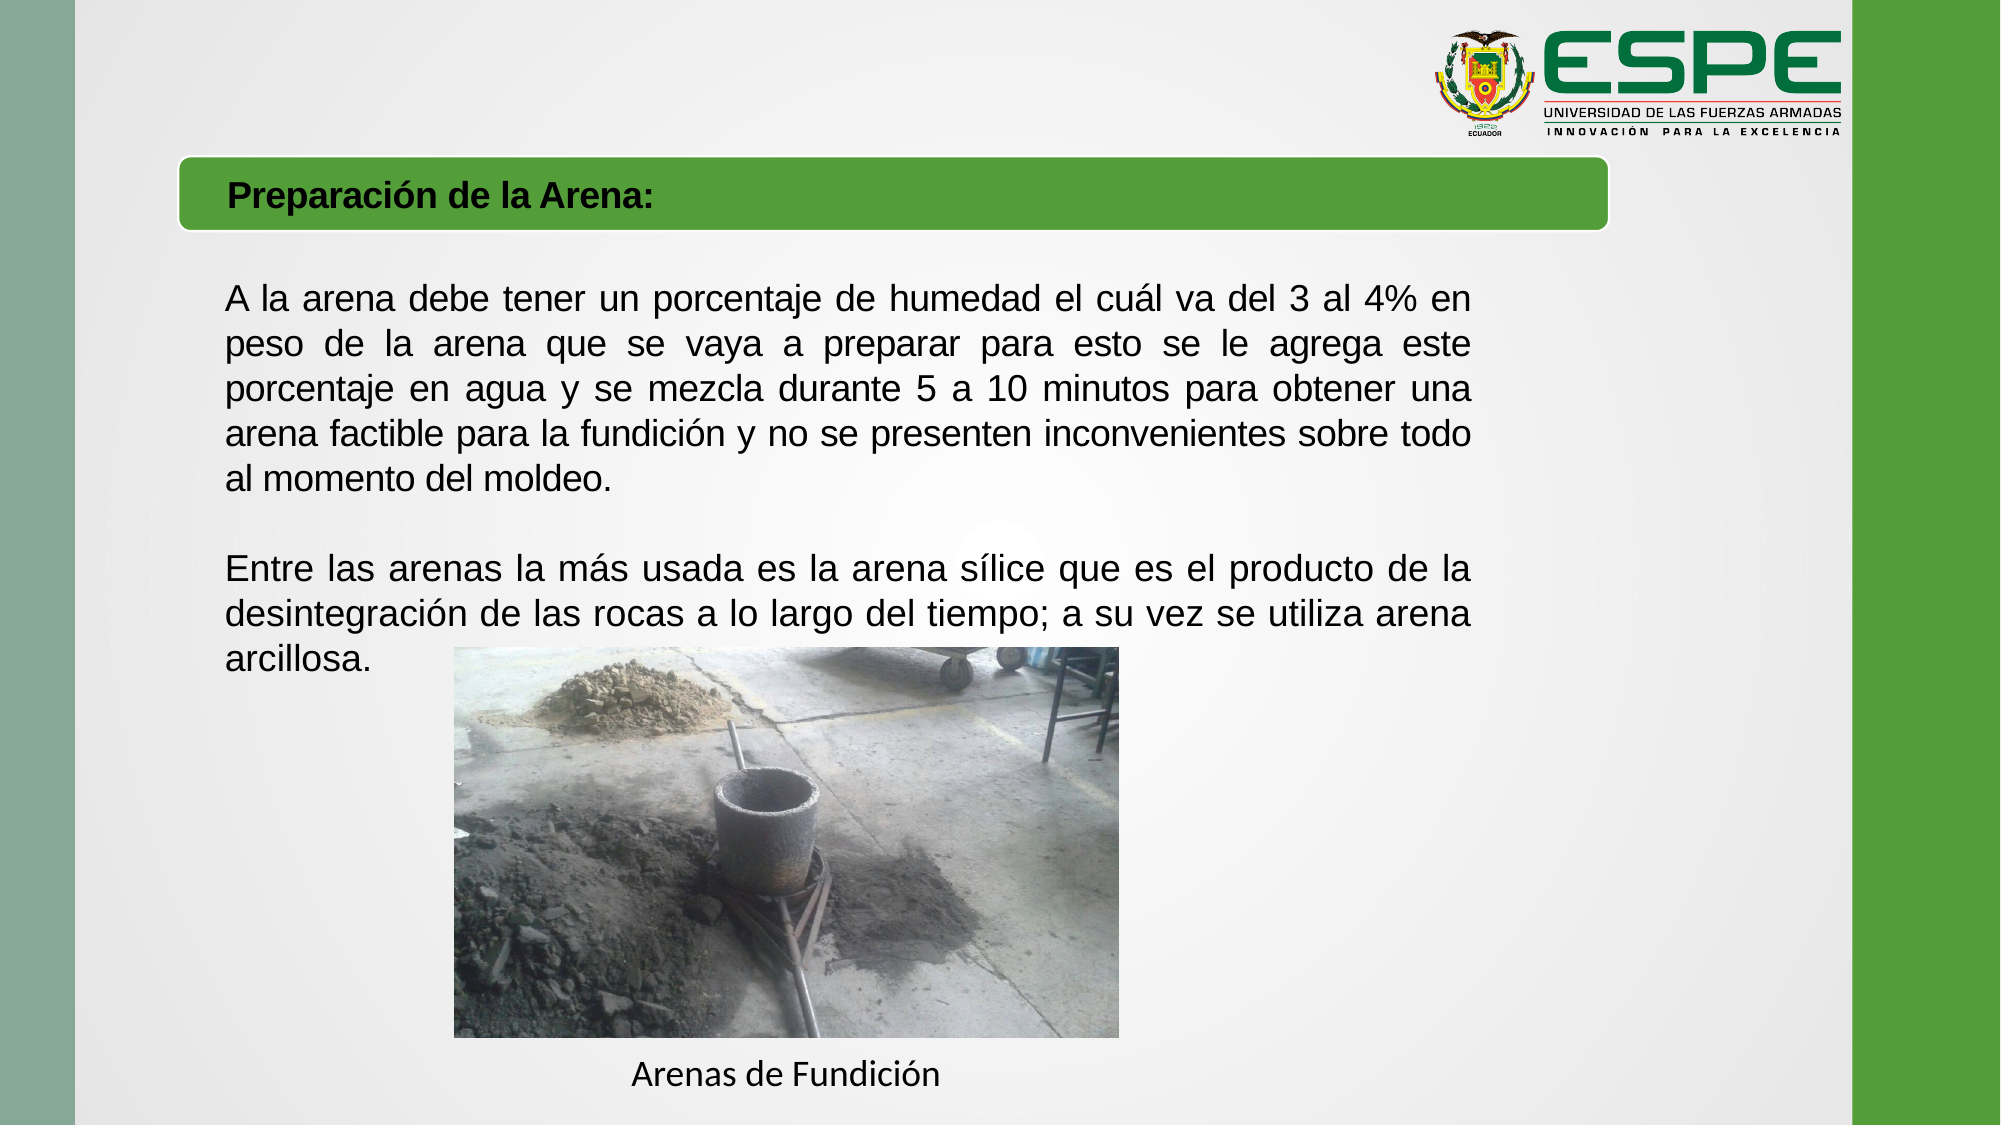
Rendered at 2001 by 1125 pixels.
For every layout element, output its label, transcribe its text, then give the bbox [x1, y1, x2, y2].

picture [1435, 30, 1841, 136]
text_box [177, 155, 1610, 232]
picture [454, 647, 1119, 1039]
text_box Arenas de Fundición [616, 1047, 957, 1102]
text_box A la arena debe tener un porcentaje de humedad el cuál va del 3 al 4% en peso de la arena que se vaya a preparar para esto se le agrega este porcentaje en agua y se mezcla durante 5 a 10 minutos para obtener una arena factible para la fundición y no se presenten inconvenientes sobre todo al momento del moldeo. Entre las arenas la más usada es la arena sílice que es el producto de la desintegración de las rocas a lo largo del tiempo; a su vez se utiliza arena arcillosa. [210, 266, 1487, 686]
